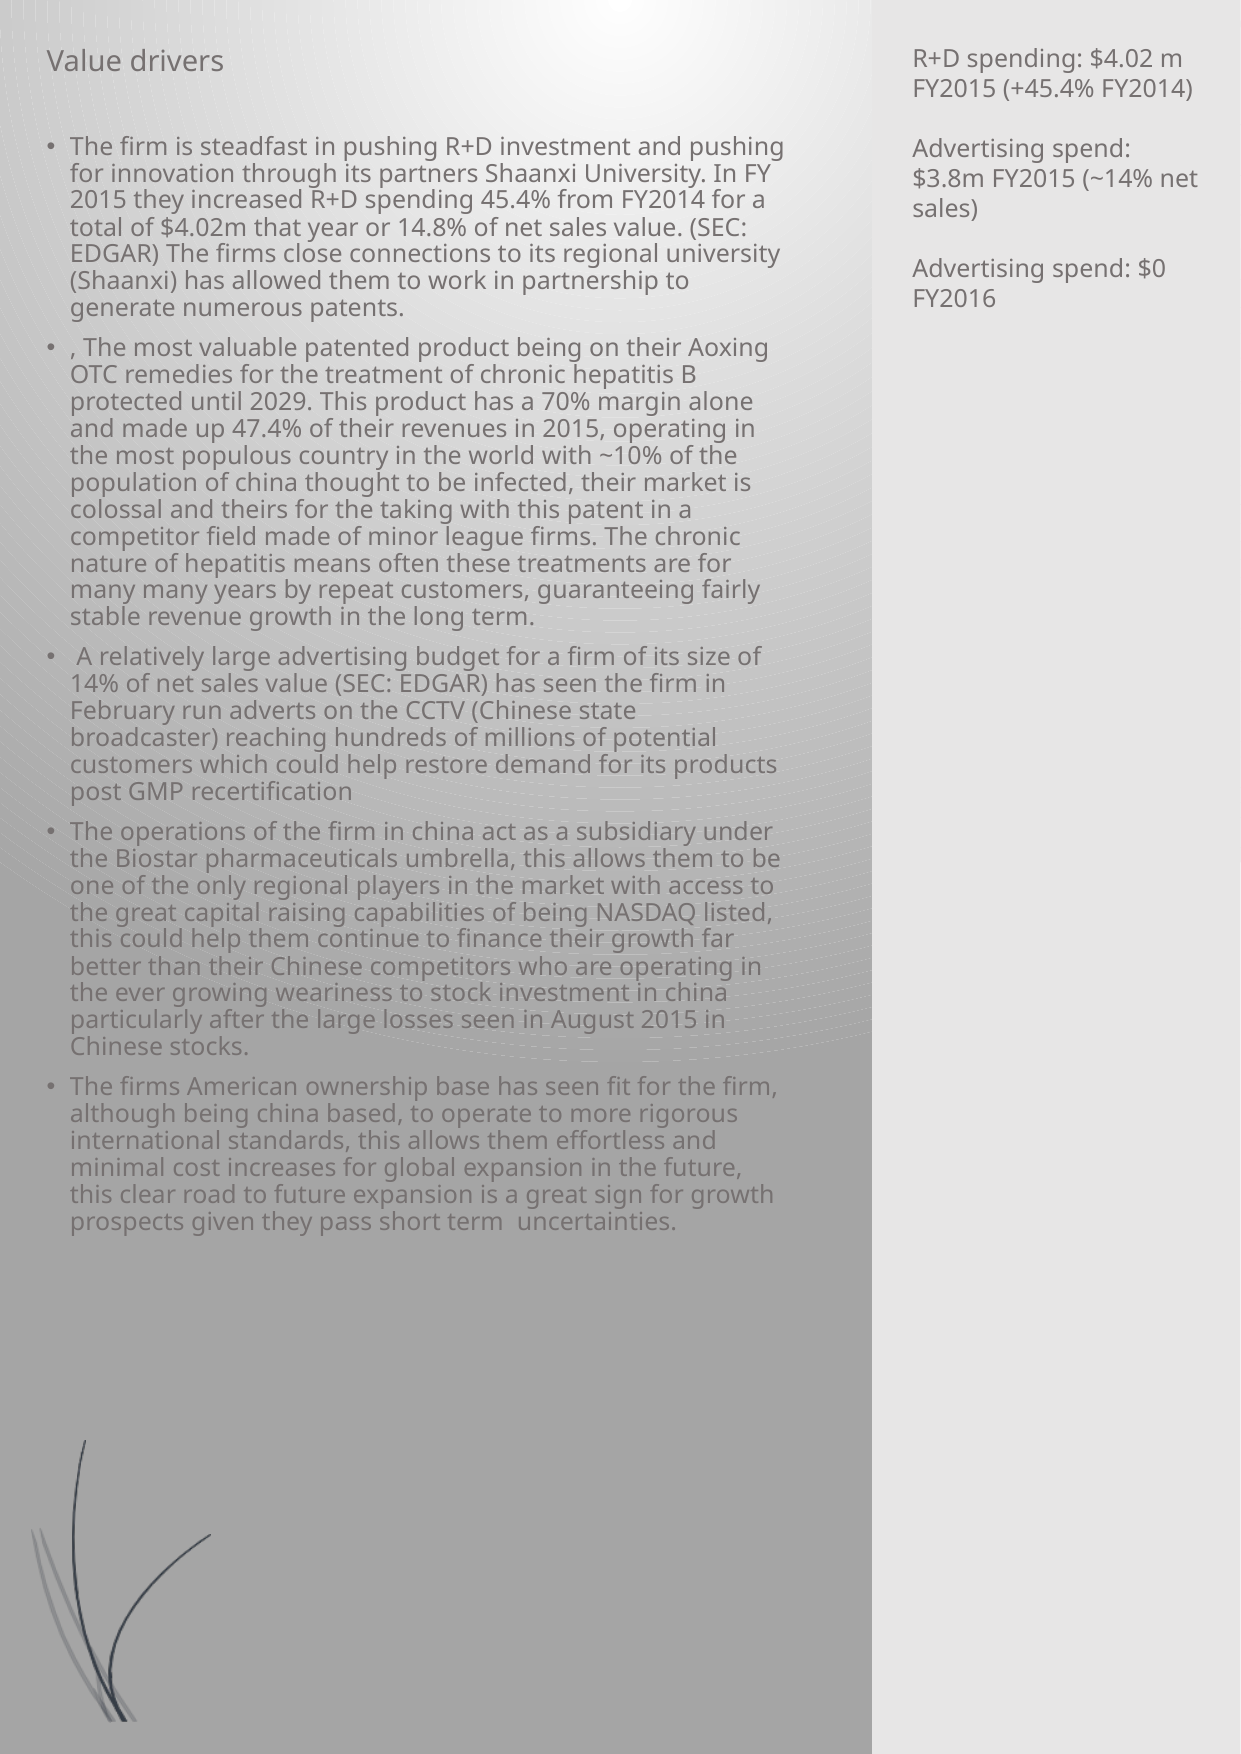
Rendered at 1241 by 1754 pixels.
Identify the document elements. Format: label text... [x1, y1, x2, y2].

text_box [871, 0, 1241, 1754]
text_box R+D spending: $4.02 m FY2015 (+45.4% FY2014) Advertising spend: $3.8m FY2015 (~14% net sales) Advertising spend: $0 FY2016 [897, 35, 1215, 320]
title Value drivers [31, 35, 871, 88]
picture [31, 1440, 211, 1723]
list The firm is steadfast in pushing R+D investment and pushing for innovation through its partners Shaanxi University. In FY 2015 they increased R+D spending 45.4% from FY2014 for a total of $4.02m that year or 14.8% of net sales value. (SEC: EDGAR) The firms close connections to its regional university (Shaanxi) has allowed them to work in partnership to generate numerous patents. , The most valuable patented product being on their Aoxing OTC remedies for the treatment of chronic hepatitis B protected until 2029. This product has a 70% margin alone and made up 47.4% of their revenues in 2015, operating in the most populous country in the world with ~10% of the population of china thought to be infected, their market is colossal and theirs for the taking with this patent in a competitor field made of minor league firms. The chronic nature of hepatitis means often these treatments are for many many years by repeat customers, guaranteeing fairly stable revenue growth in the long term. A relatively large advertising budget for a firm of its size of 14% of net sales value (SEC: EDGAR) has seen the firm in February run adverts on the CCTV (Chinese state broadcaster) reaching hundreds of millions of potential customers which could help restore demand for its products post GMP recertification The operations of the firm in china act as a subsidiary under the Biostar pharmaceuticals umbrella, this allows them to be one of the only regional players in the market with access to the great capital raising capabilities of being NASDAQ listed, this could help them continue to finance their growth far better than their Chinese competitors who are operating in the ever growing weariness to stock investment in china particularly after the large losses seen in August 2015 in Chinese stocks. The firms American ownership base has seen fit for the firm, although being china based, to operate to more rigorous international standards, this allows them effortless and minimal cost increases for global expansion in the future, this clear road to future expansion is a great sign for growth prospects given they pass short term uncertainties. [31, 126, 806, 1361]
